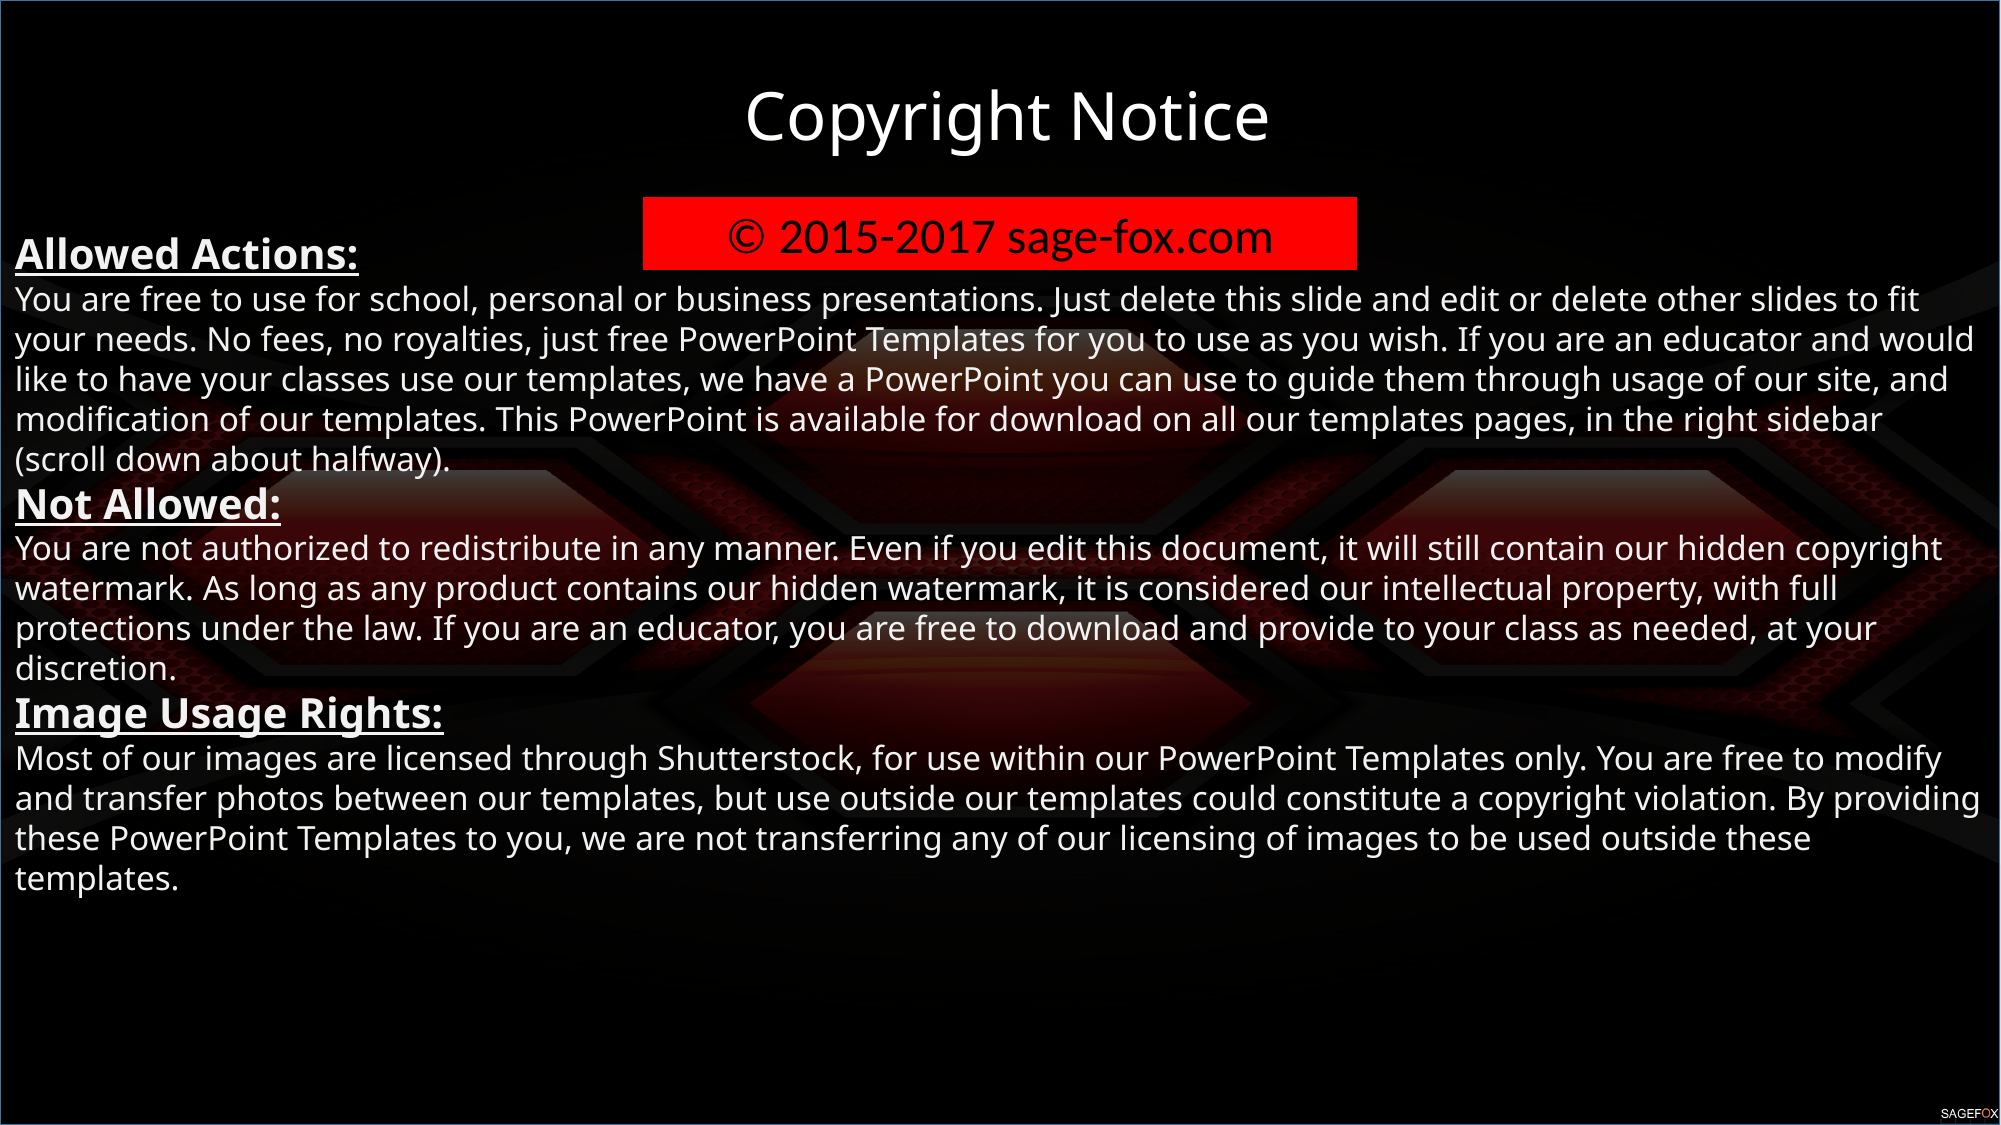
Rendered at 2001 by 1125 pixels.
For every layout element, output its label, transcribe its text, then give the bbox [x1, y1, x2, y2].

text_box © 2015-2017 sage-fox.com [641, 196, 1358, 272]
title Copyright Notice [493, 60, 1524, 178]
text_box Allowed Actions: You are free to use for school, personal or business presentations. Just delete this slide and edit or delete other slides to fit your needs. No fees, no royalties, just free PowerPoint Templates for you to use as you wish. If you are an educator and would like to have your classes use our templates, we have a PowerPoint you can use to guide them through usage of our site, and modification of our templates. This PowerPoint is available for download on all our templates pages, in the right sidebar (scroll down about halfway). Not Allowed: You are not authorized to redistribute in any manner. Even if you edit this document, it will still contain our hidden copyright watermark. As long as any product contains our hidden watermark, it is considered our intellectual property, with full protections under the law. If you are an educator, you are free to download and provide to your class as needed, at your discretion. Image Usage Rights: Most of our images are licensed through Shutterstock, for use within our PowerPoint Templates only. You are free to modify and transfer photos between our templates, but use outside our templates could constitute a copyright violation. By providing these PowerPoint Templates to you, we are not transferring any of our licensing of images to be used outside these templates. [0, 0, 2000, 1125]
